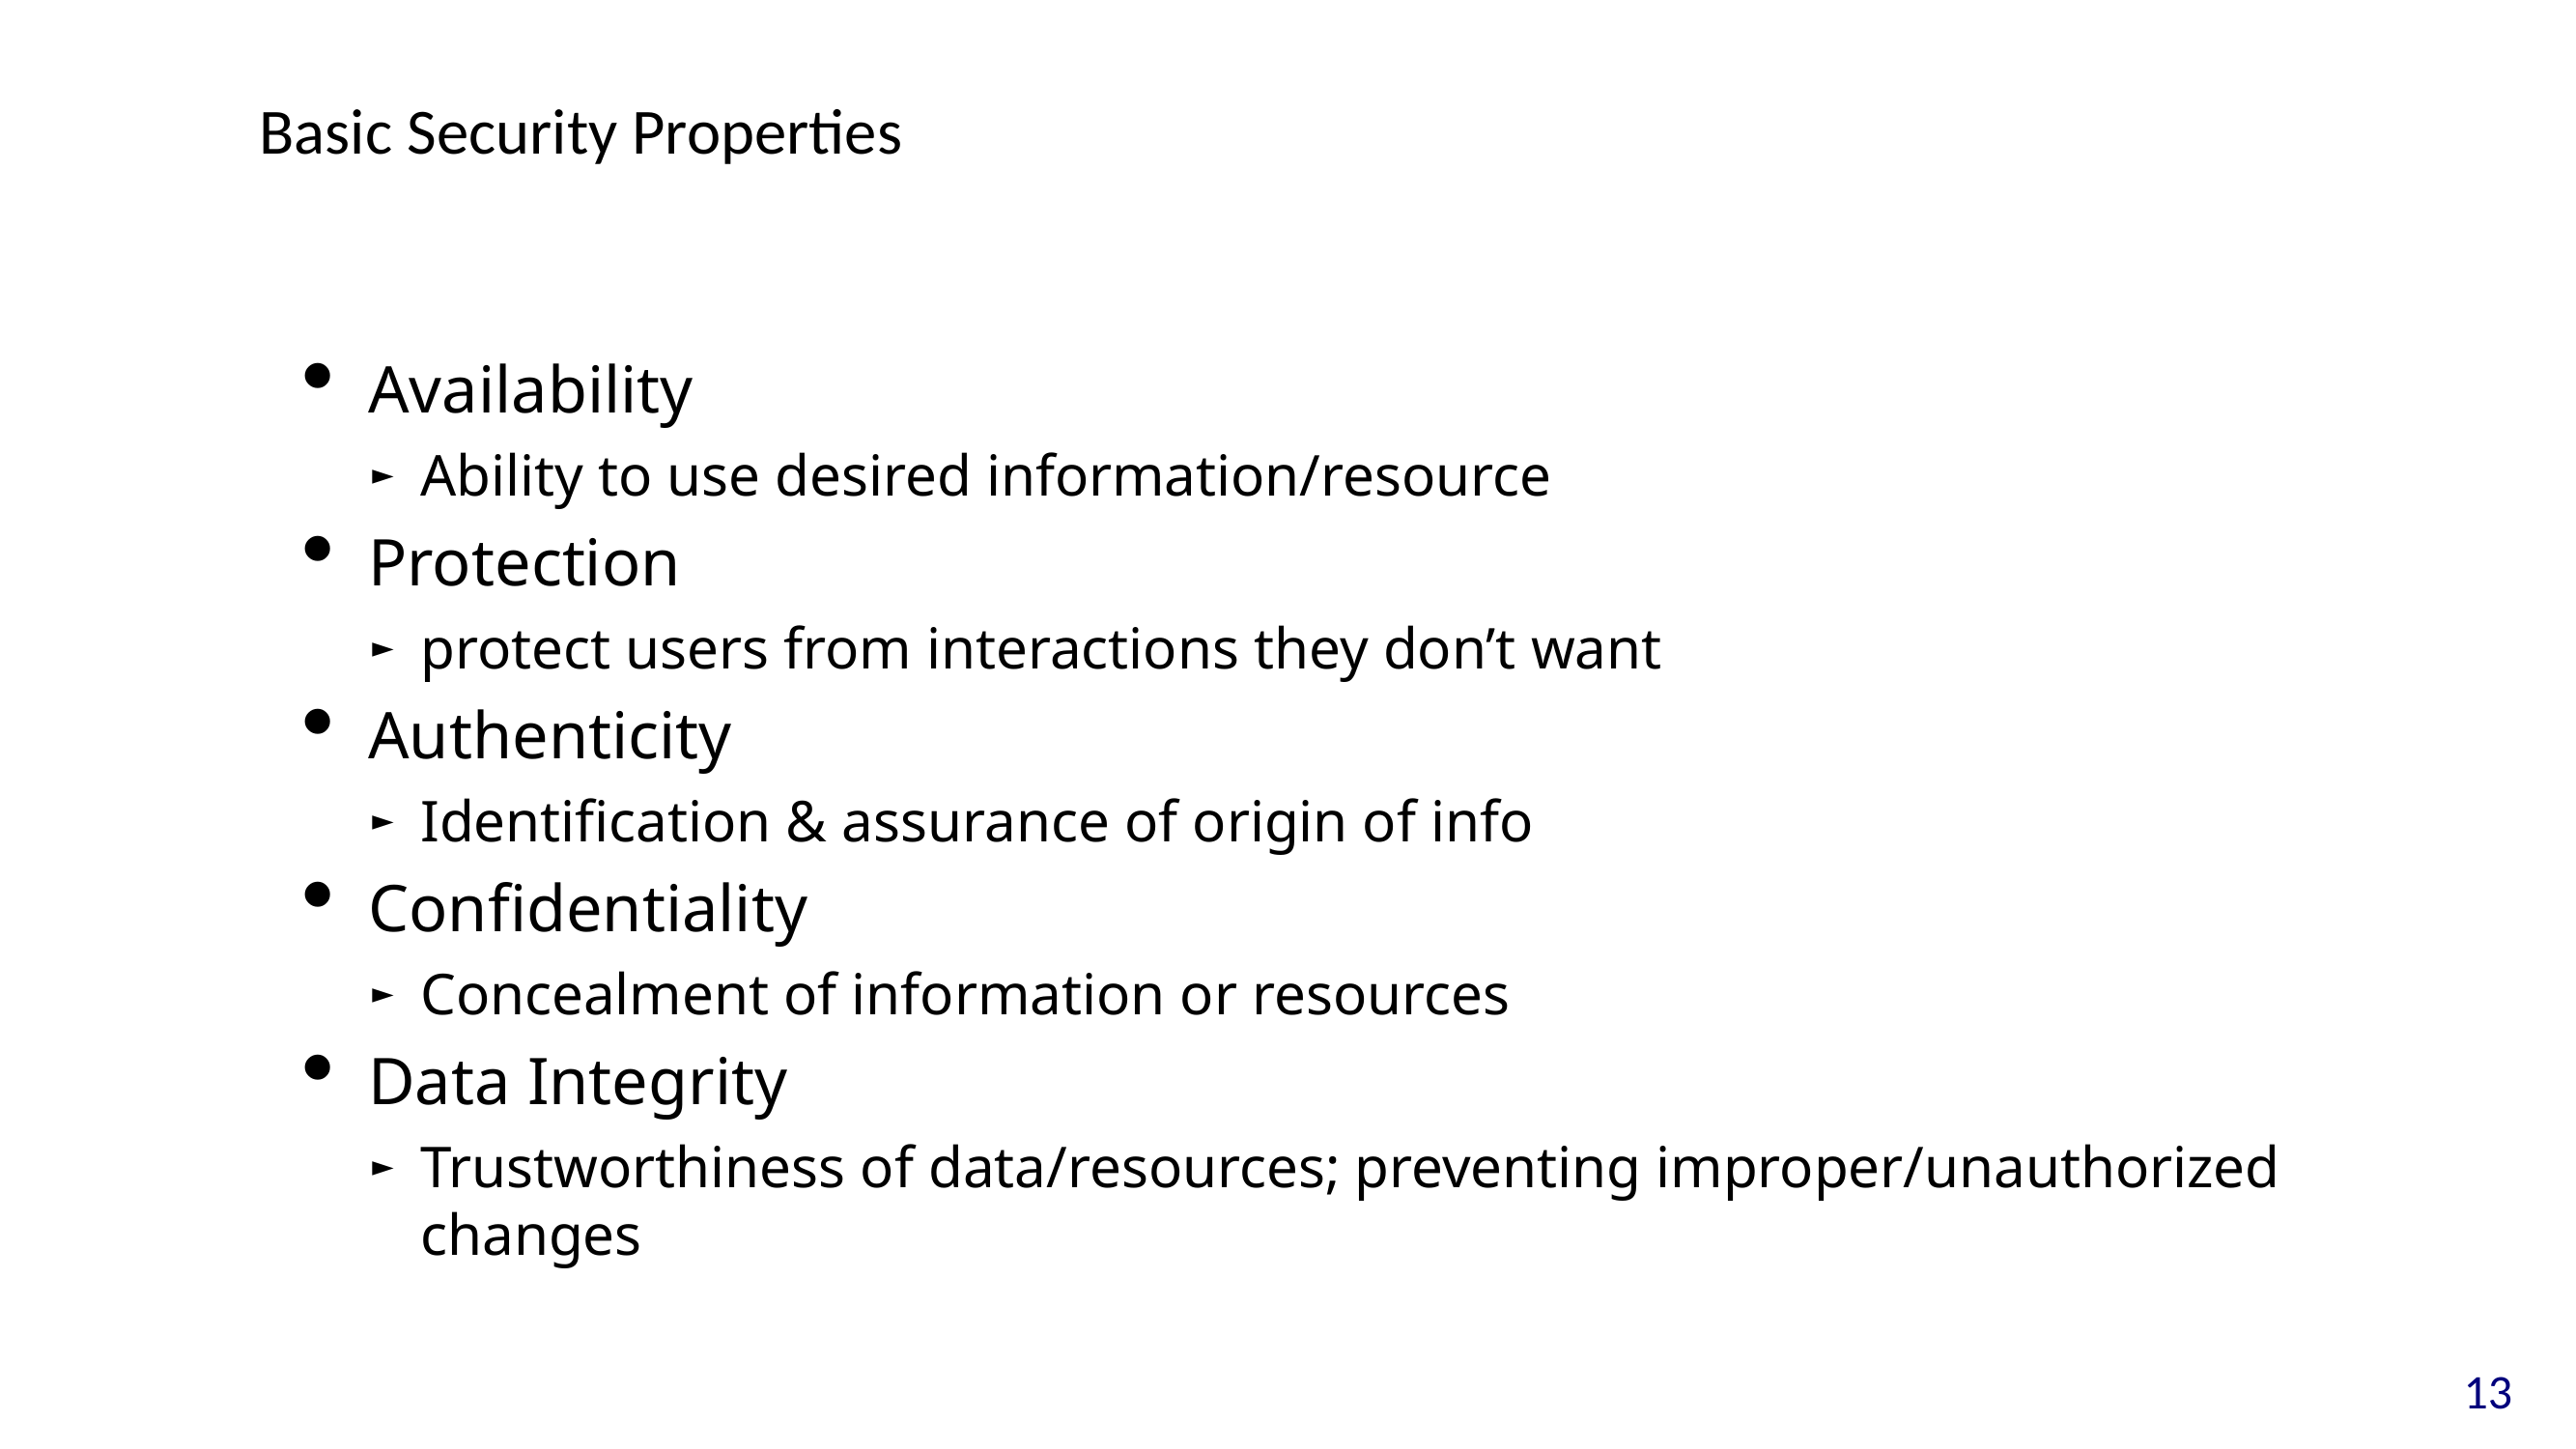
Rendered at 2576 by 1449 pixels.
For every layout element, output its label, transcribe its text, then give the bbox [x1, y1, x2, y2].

list Availability Ability to use desired information/resource Protection protect users from interactions they don’t want Authenticity Identification & assurance of origin of info Confidentiality Concealment of information or resources Data Integrity Trustworthiness of data/resources; preventing improper/unauthorized changes [250, 347, 2325, 1261]
title Basic Security Properties [250, 0, 2325, 259]
slide_number 13 [2453, 1359, 2522, 1434]
